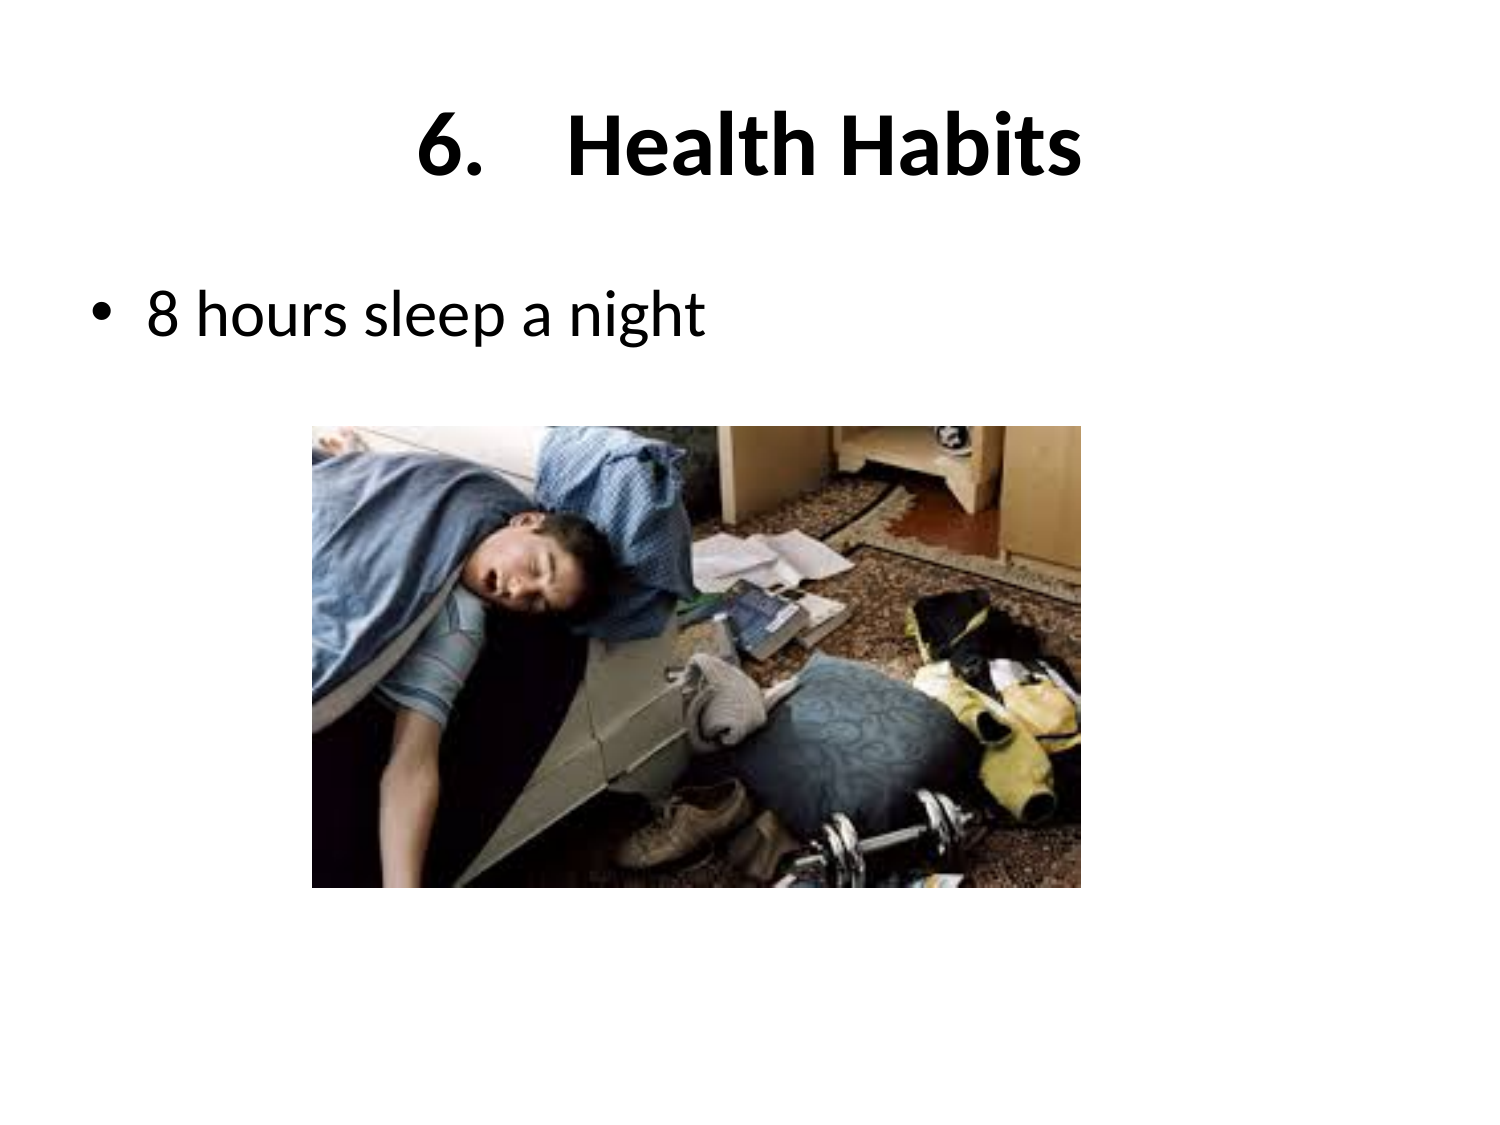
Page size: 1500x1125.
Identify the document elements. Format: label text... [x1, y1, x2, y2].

title 6. Health Habits [75, 45, 1425, 233]
picture [312, 426, 1081, 888]
list 8 hours sleep a night [75, 262, 1425, 1005]
